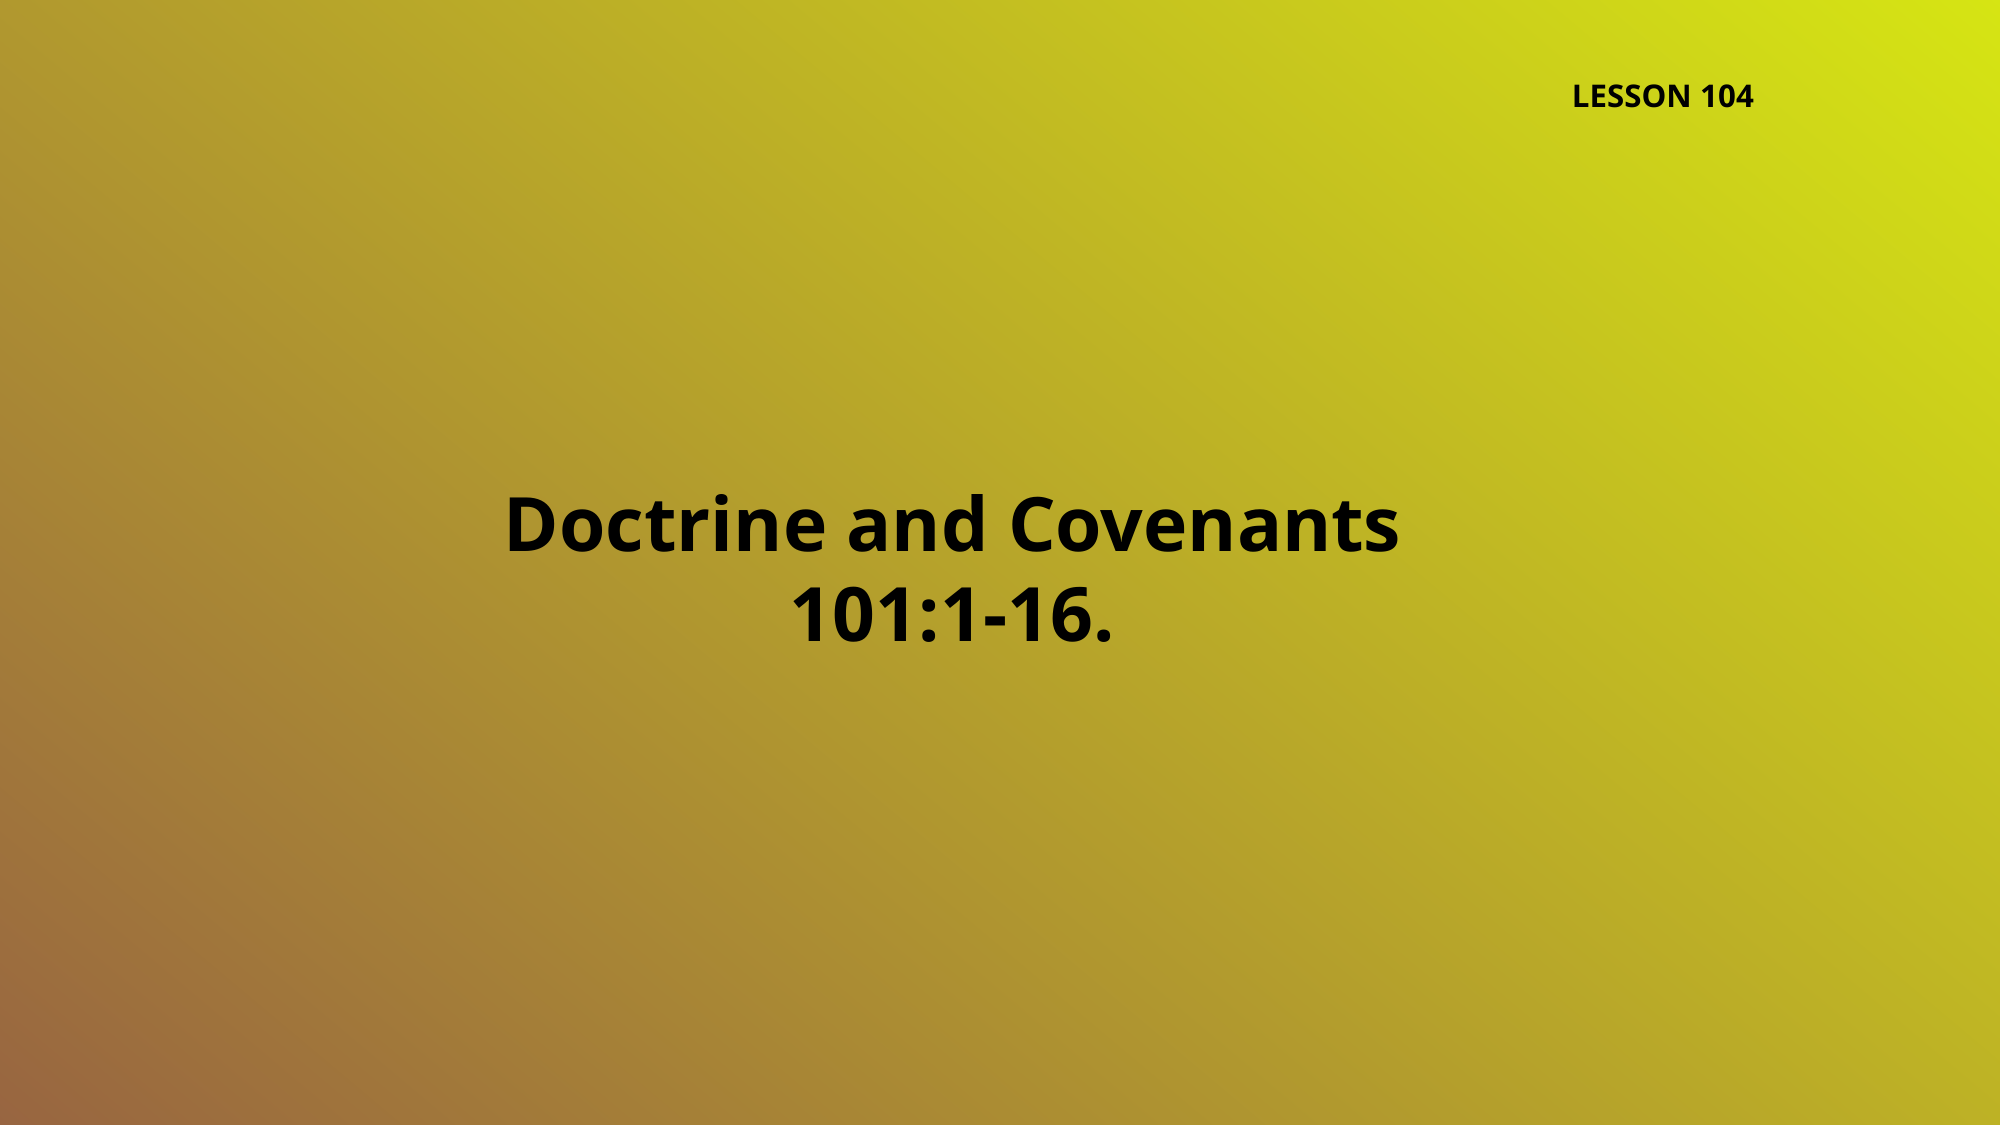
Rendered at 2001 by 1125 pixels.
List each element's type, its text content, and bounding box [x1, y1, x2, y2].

text_box LESSON 104 [1556, 68, 1773, 147]
text_box Doctrine and Covenants 101:1-16. [391, 469, 1515, 665]
